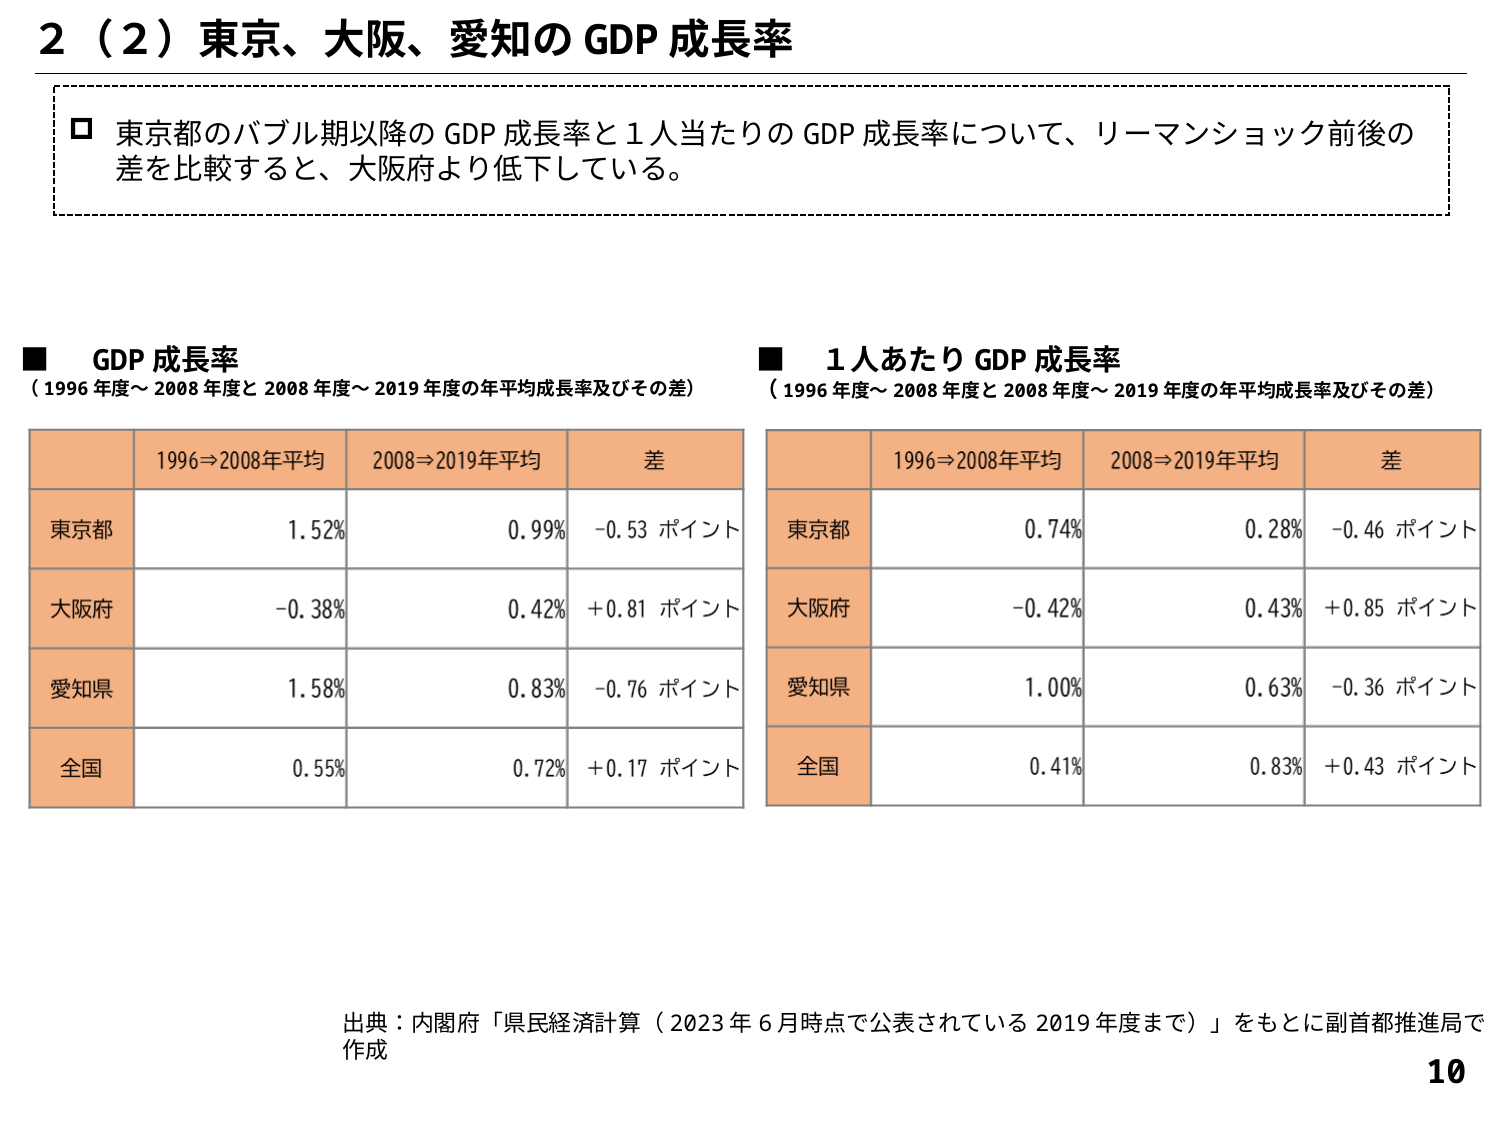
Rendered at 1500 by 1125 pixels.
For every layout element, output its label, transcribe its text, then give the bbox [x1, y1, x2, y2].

text_box 東京都のバブル期以降のGDP成長率と１人当たりのGDP成長率について、リーマンショック前後の差を比較すると、大阪府より低下している。 [53, 85, 1450, 216]
picture [765, 428, 1483, 808]
text_box ■ GDP成長率 （1996年度～2008年度と2008年度～2019年度の年平均成長率及びその差） [5, 333, 741, 407]
text_box ２（２）東京、大阪、愛知のGDP成長率 [0, 5, 1125, 71]
picture [28, 428, 746, 810]
text_box ■ １人あたりGDP成長率 （1996年度～2008年度と2008年度～2019年度の年平均成長率及びその差） [741, 333, 1486, 410]
slide_number 9 [1143, 1042, 1482, 1103]
text_box 出典：内閣府「県民経済計算（2023年6月時点で公表されている2019年度まで）」をもとに副首都推進局で作成 [327, 1000, 1500, 1071]
